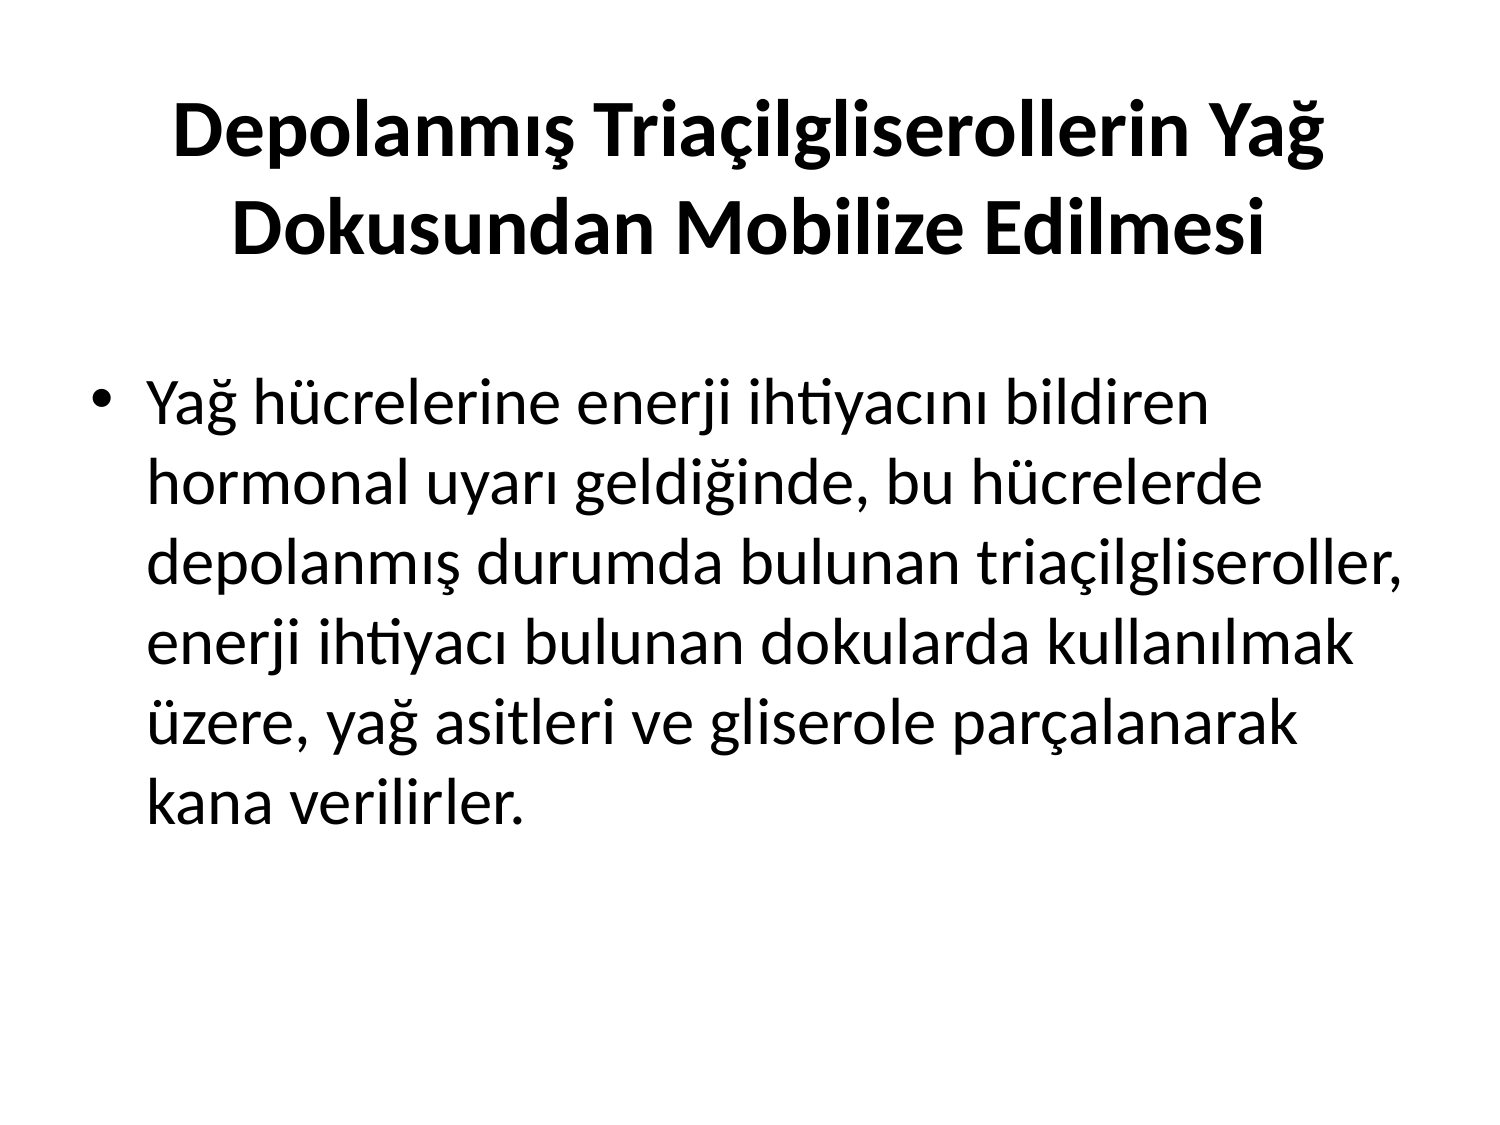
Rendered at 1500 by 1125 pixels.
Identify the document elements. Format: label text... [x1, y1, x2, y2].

title Depolanmış Triaçilgliserollerin Yağ Dokusundan Mobilize Edilmesi [75, 66, 1425, 279]
list Yağ hücrelerine enerji ihtiyacını bildiren hormonal uyarı geldiğinde, bu hücrelerde depolanmış durumda bulunan triaçilgliseroller, enerji ihtiyacı bulunan dokularda kullanılmak üzere, yağ asitleri ve gliserole parçalanarak kana verilirler. [75, 349, 1425, 1005]
